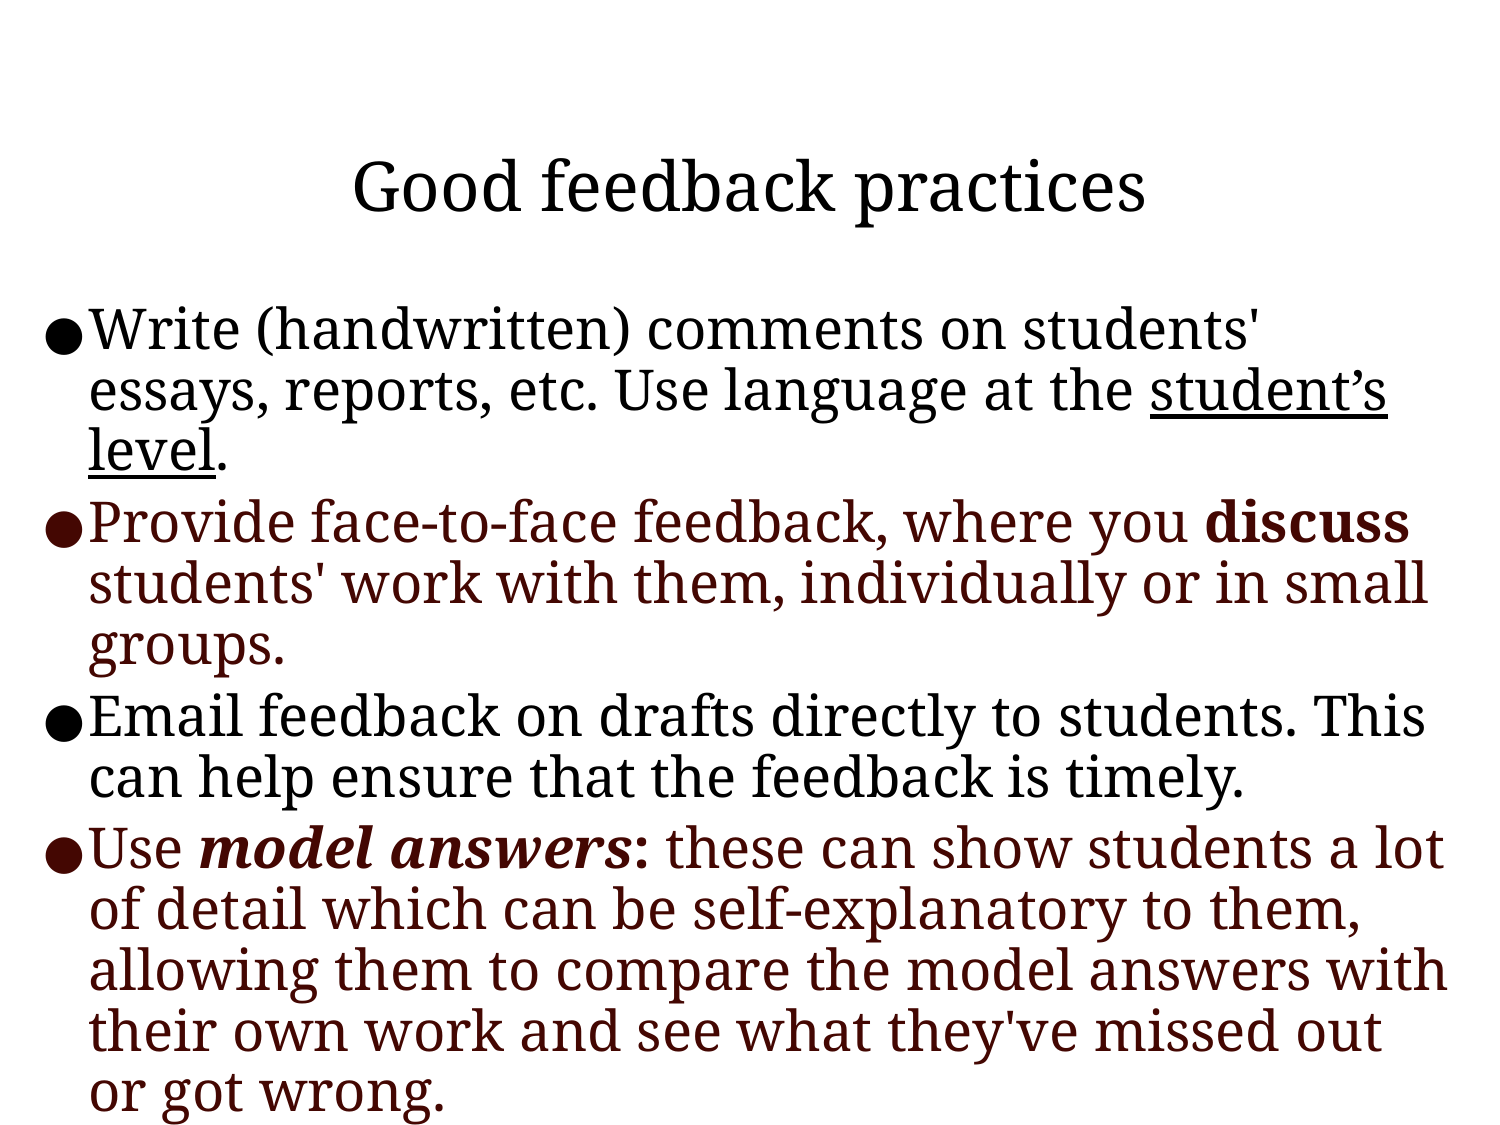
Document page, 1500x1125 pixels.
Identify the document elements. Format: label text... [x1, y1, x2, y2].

title Good feedback practices [75, 45, 1425, 233]
list Write (handwritten) comments on students' essays, reports, etc. Use language at the student’s level. Provide face-to-face feedback, where you discuss students' work with them, individually or in small groups. Email feedback on drafts directly to students. This can help ensure that the feedback is timely. Use model answers: these can show students a lot of detail which can be self-explanatory to them, allowing them to compare the model answers with their own work and see what they've missed out or got wrong. [28, 293, 1472, 1125]
